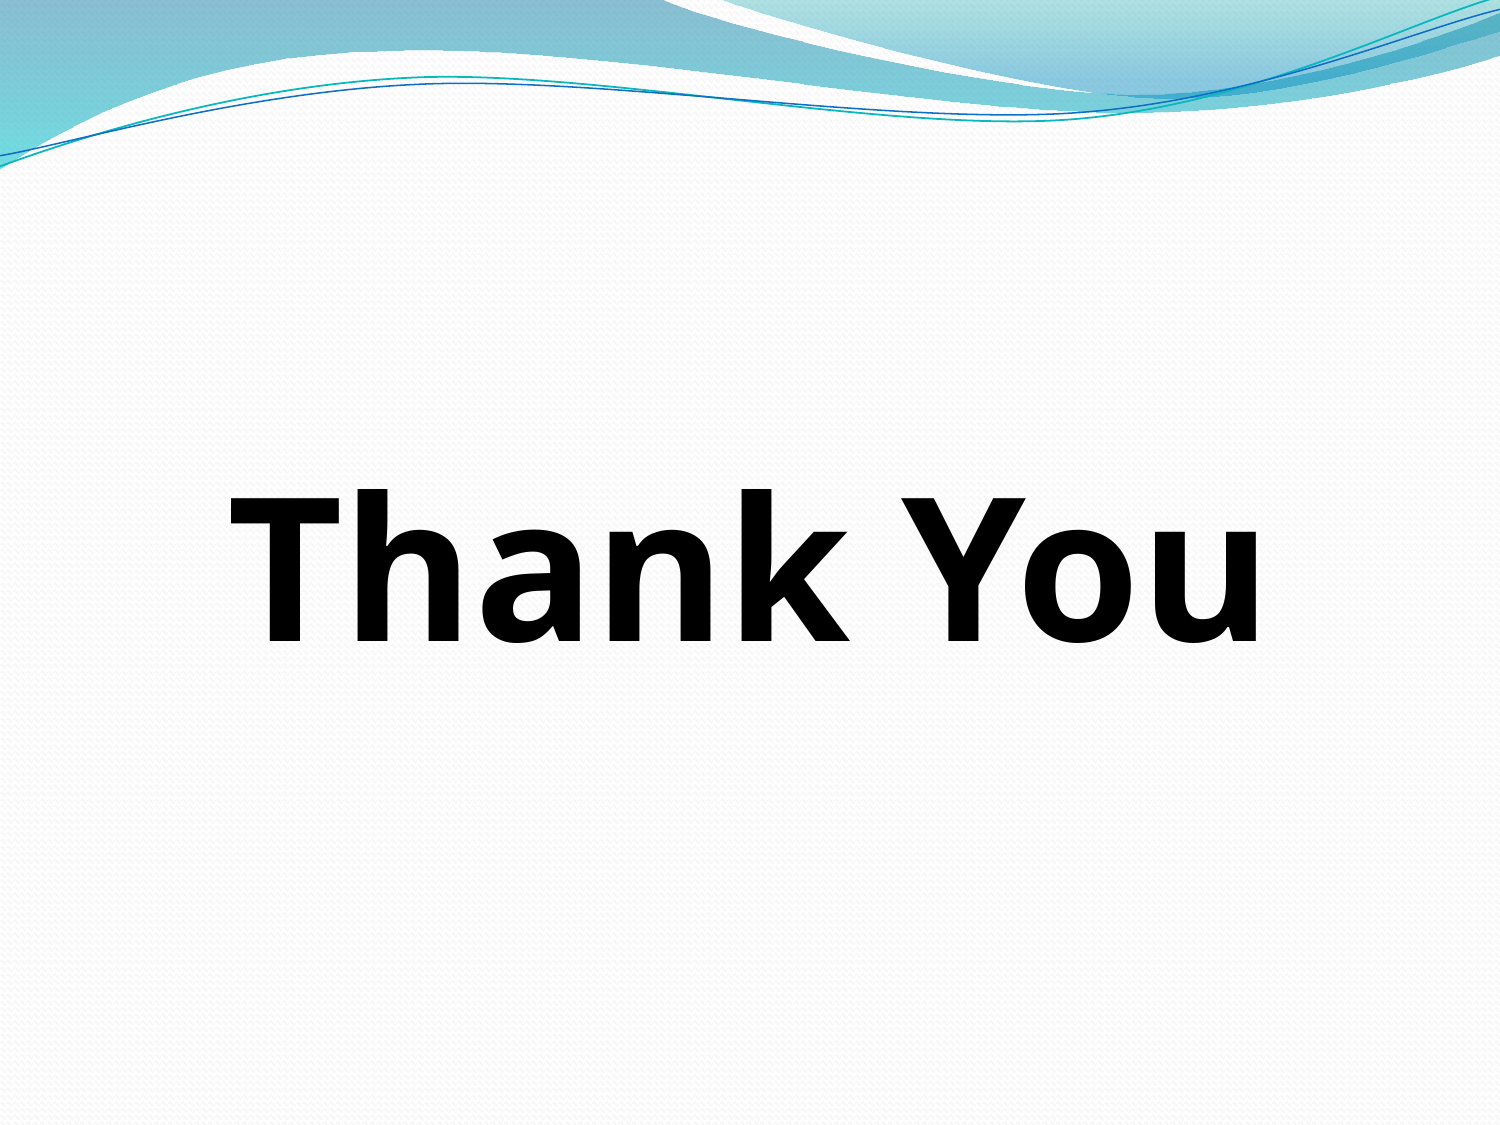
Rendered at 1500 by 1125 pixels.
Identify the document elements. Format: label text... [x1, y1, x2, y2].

text_box Thank You [212, 433, 1288, 689]
